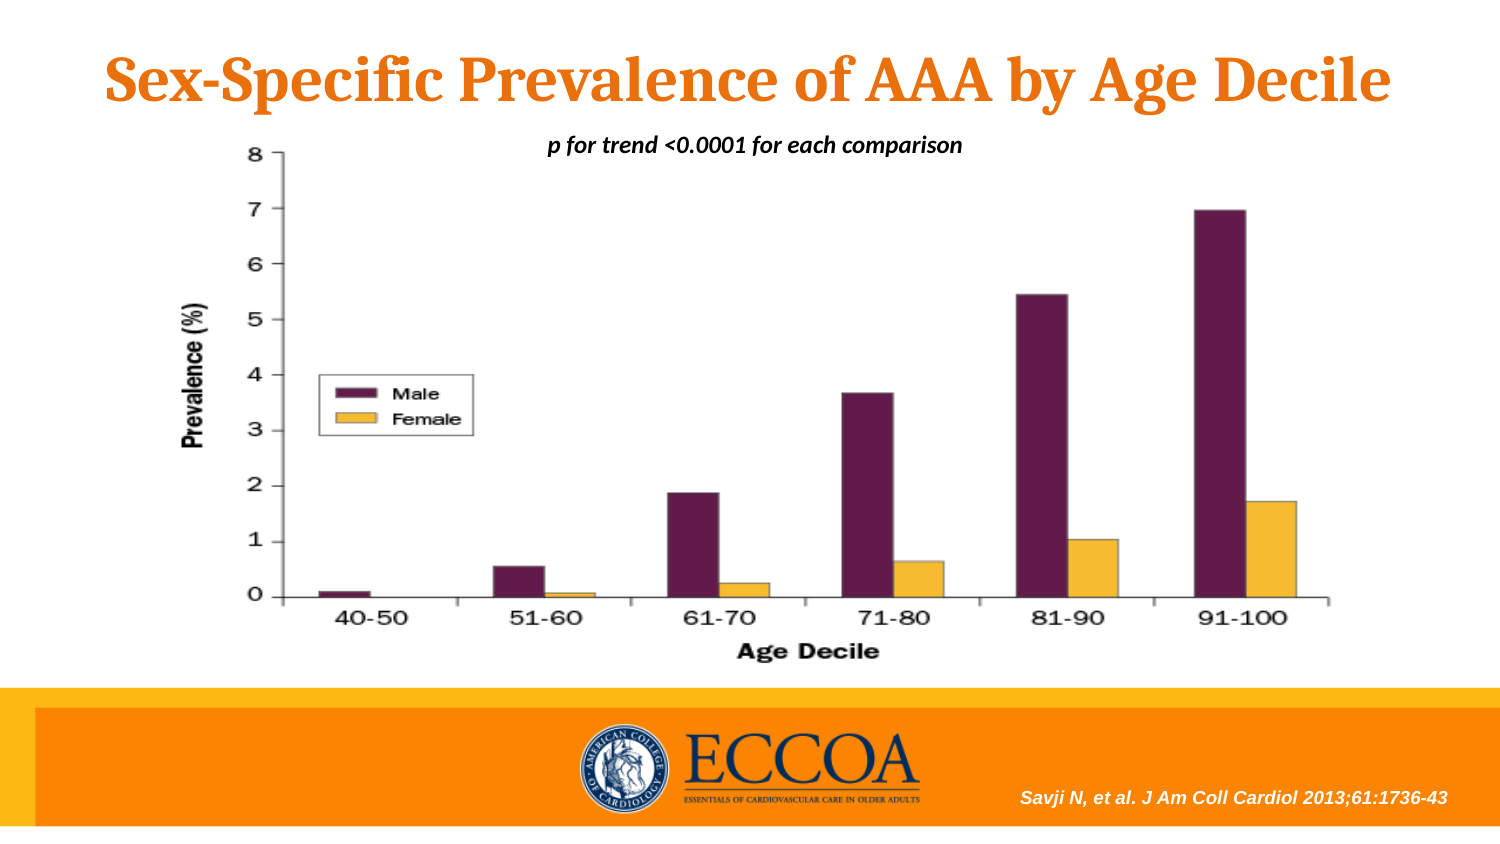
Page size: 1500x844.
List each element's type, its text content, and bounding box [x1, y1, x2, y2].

text_box Savji N, et al. J Am Coll Cardiol 2013;61:1736-43 [62, 778, 1463, 816]
picture [0, 0, 1500, 844]
text_box Sex-Specific Prevalence of AAA by Age Decile [74, 28, 1425, 119]
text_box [55, 120, 1456, 677]
